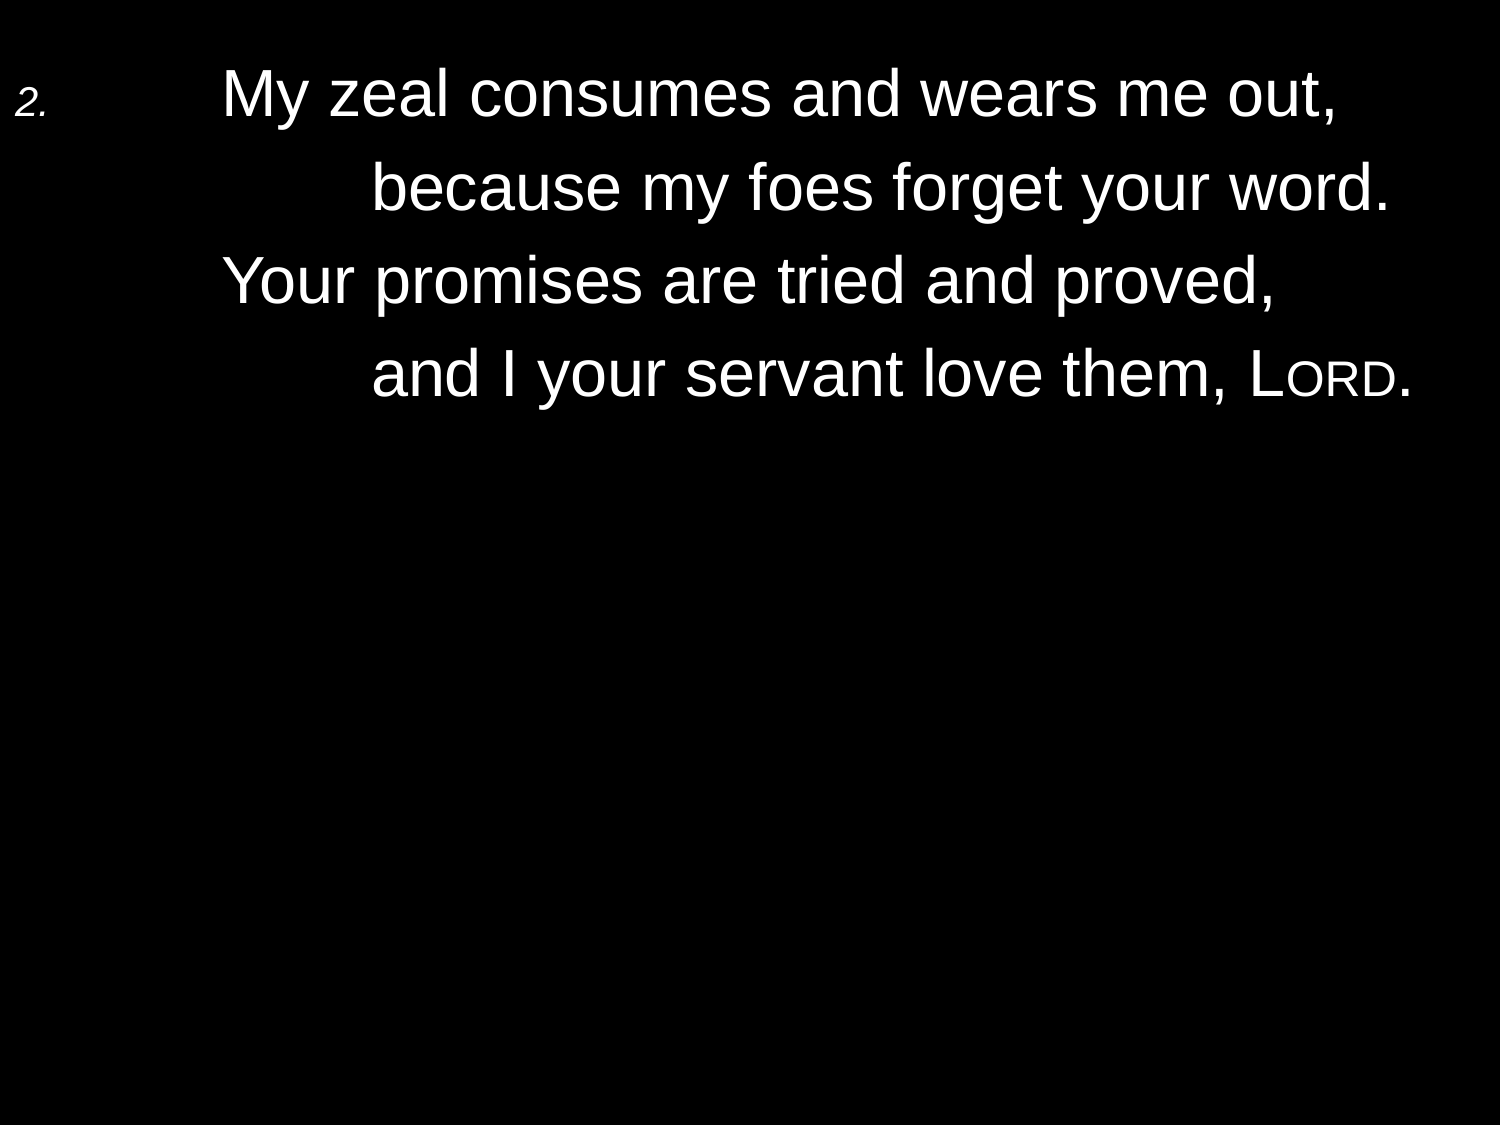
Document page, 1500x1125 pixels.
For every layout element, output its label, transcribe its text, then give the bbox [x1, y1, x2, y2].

list 2. My zeal consumes and wears me out, because my foes forget your word. Your promises are tried and proved, and I your servant love them, Lord. [0, 42, 1500, 1047]
